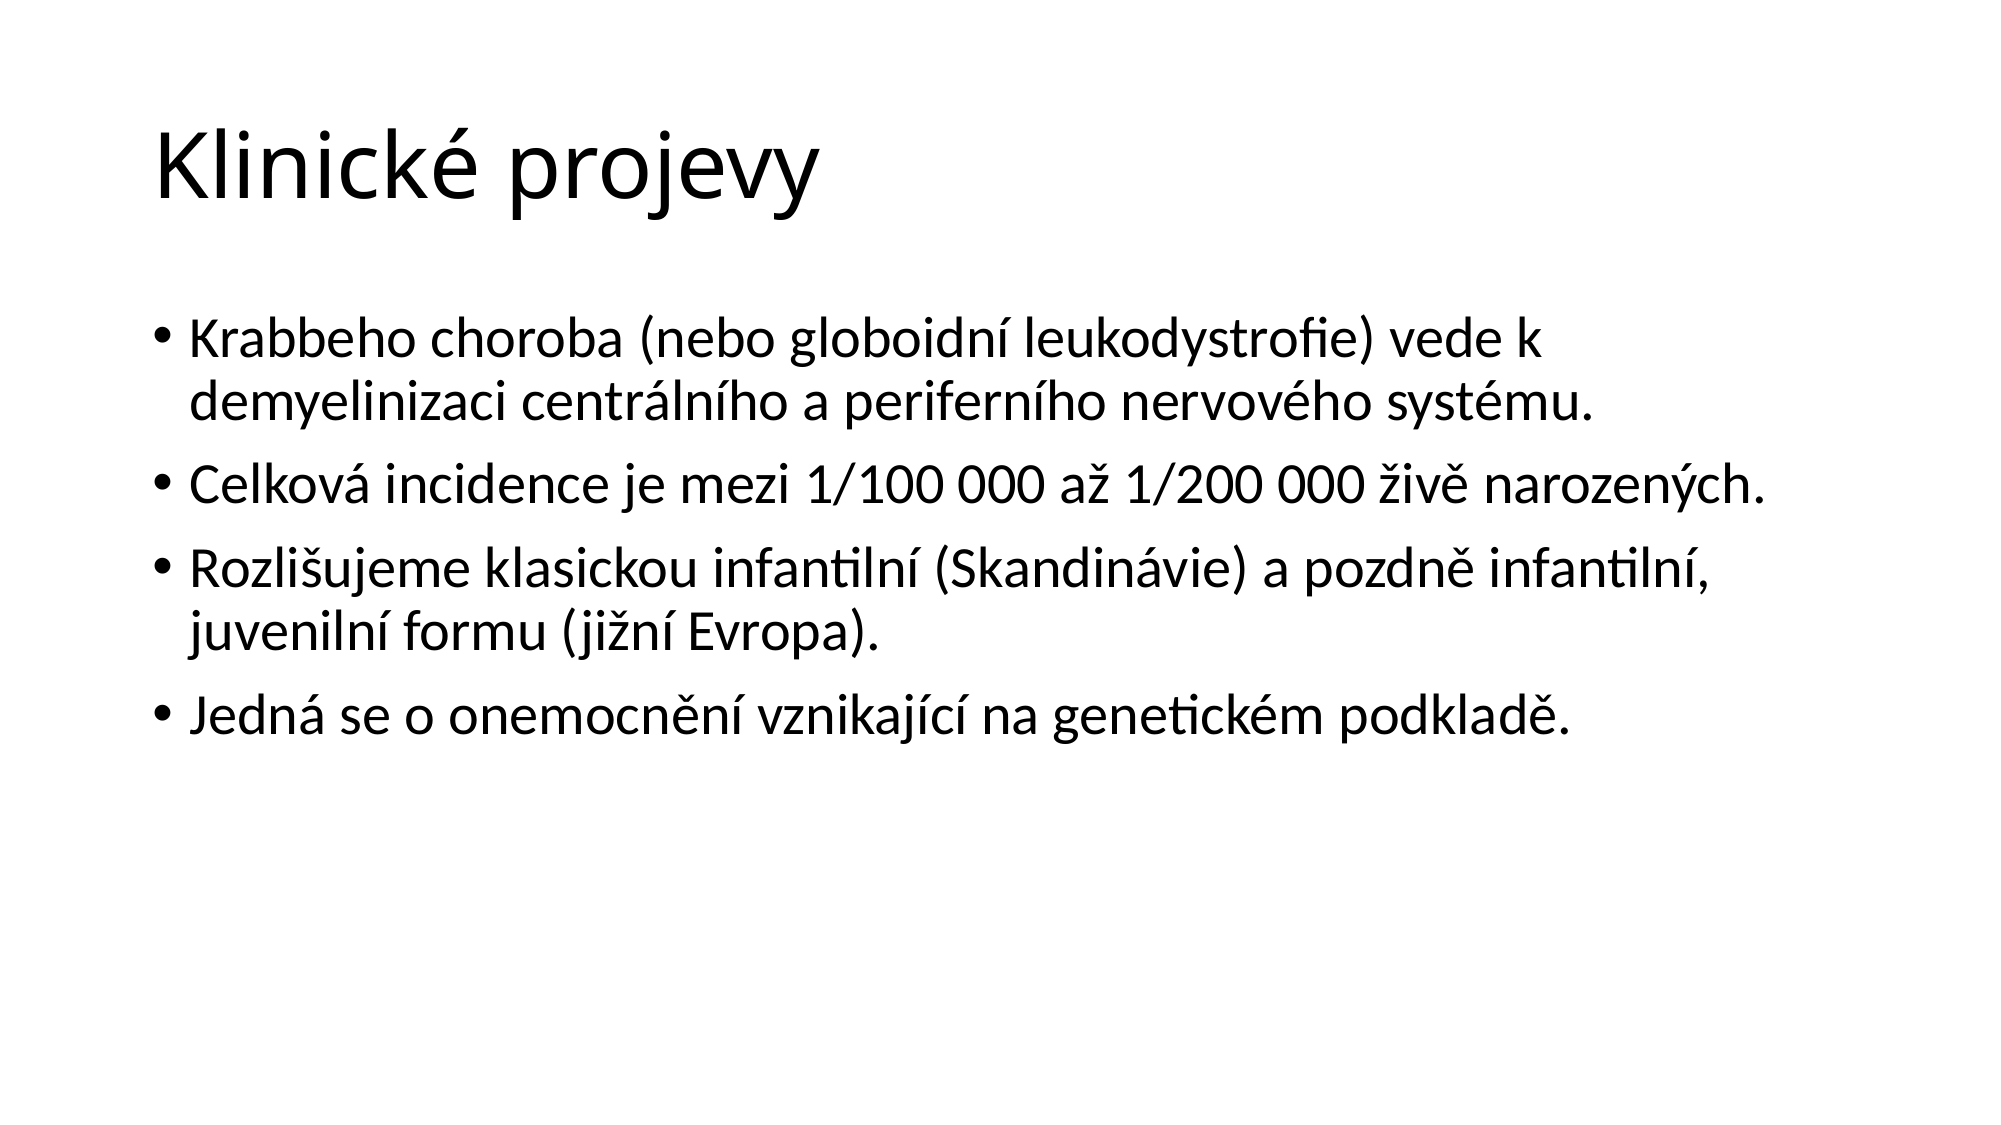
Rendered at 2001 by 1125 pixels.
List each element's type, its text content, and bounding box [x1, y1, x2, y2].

title Klinické projevy [137, 59, 1863, 278]
list Krabbeho choroba (nebo globoidní leukodystrofie) vede k demyelinizaci centrálního a periferního nervového systému. Celková incidence je mezi 1/100 000 až 1/200 000 živě narozených. Rozlišujeme klasickou infantilní (Skandinávie) a pozdně infantilní, juvenilní formu (jižní Evropa). Jedná se o onemocnění vznikající na genetickém podkladě. [137, 299, 1863, 1014]
